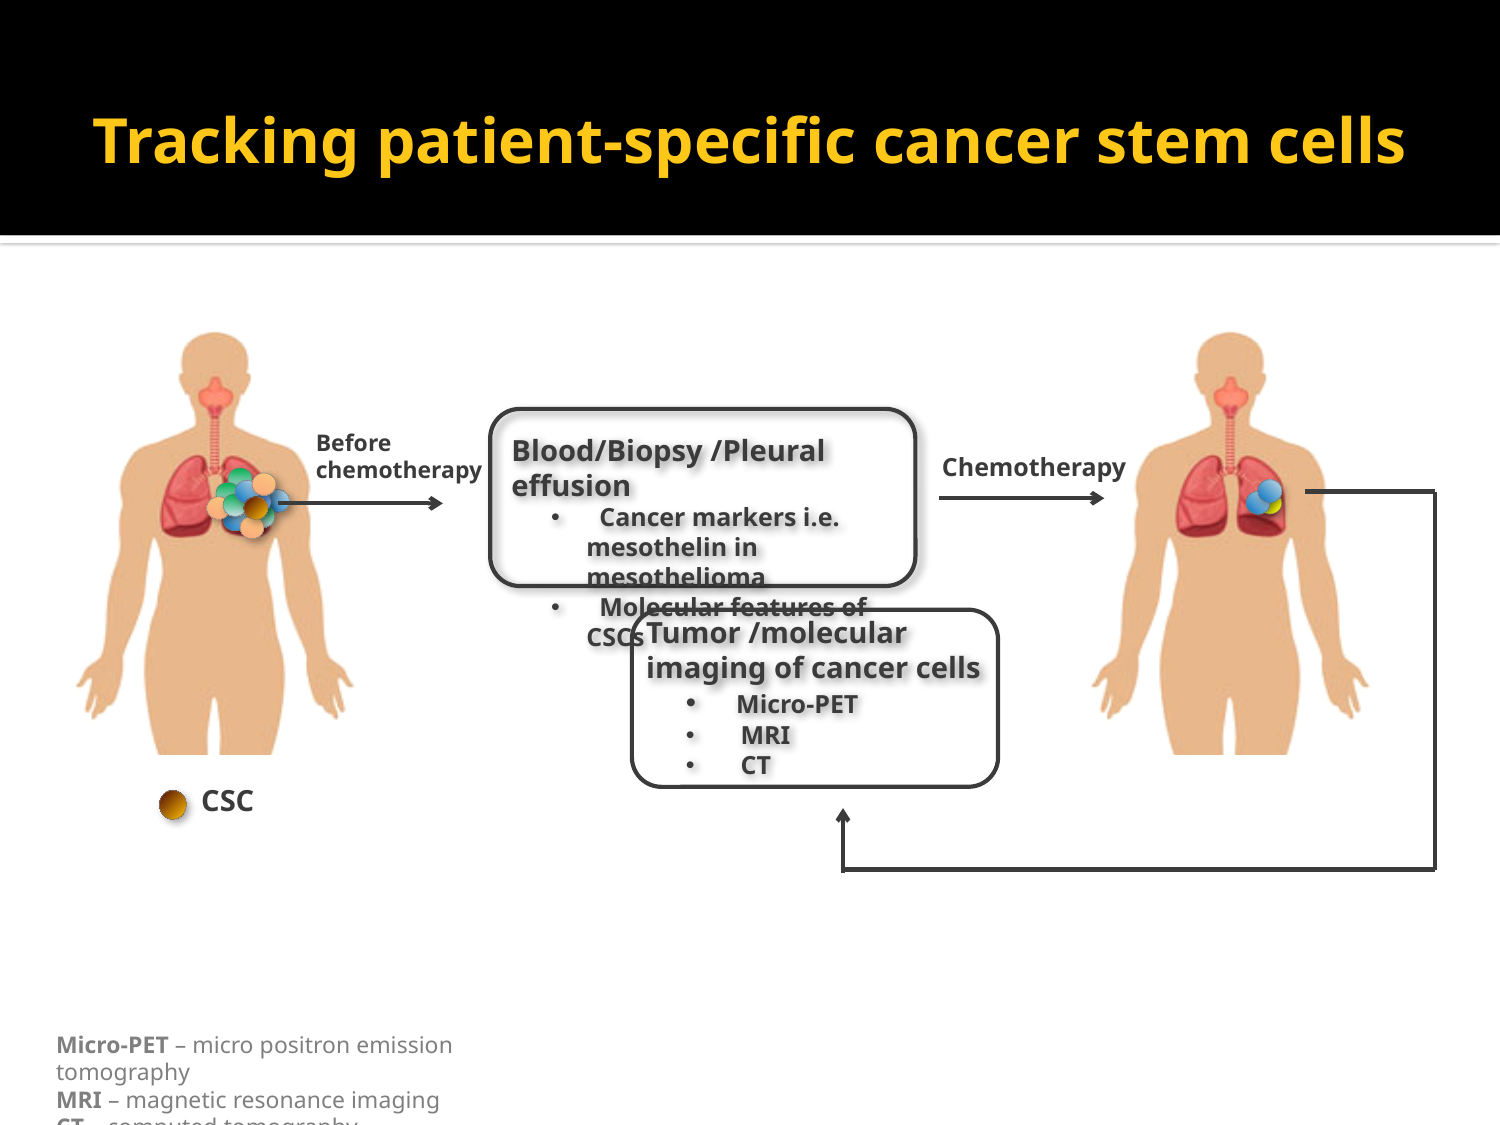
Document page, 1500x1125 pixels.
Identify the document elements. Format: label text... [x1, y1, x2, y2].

title Tracking patient-specific cancer stem cells [33, 73, 1459, 279]
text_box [52, 314, 1436, 874]
text_box Micro-PET – micro positron emission tomography MRI – magnetic resonance imaging CT – computed tomography [41, 1023, 561, 1125]
